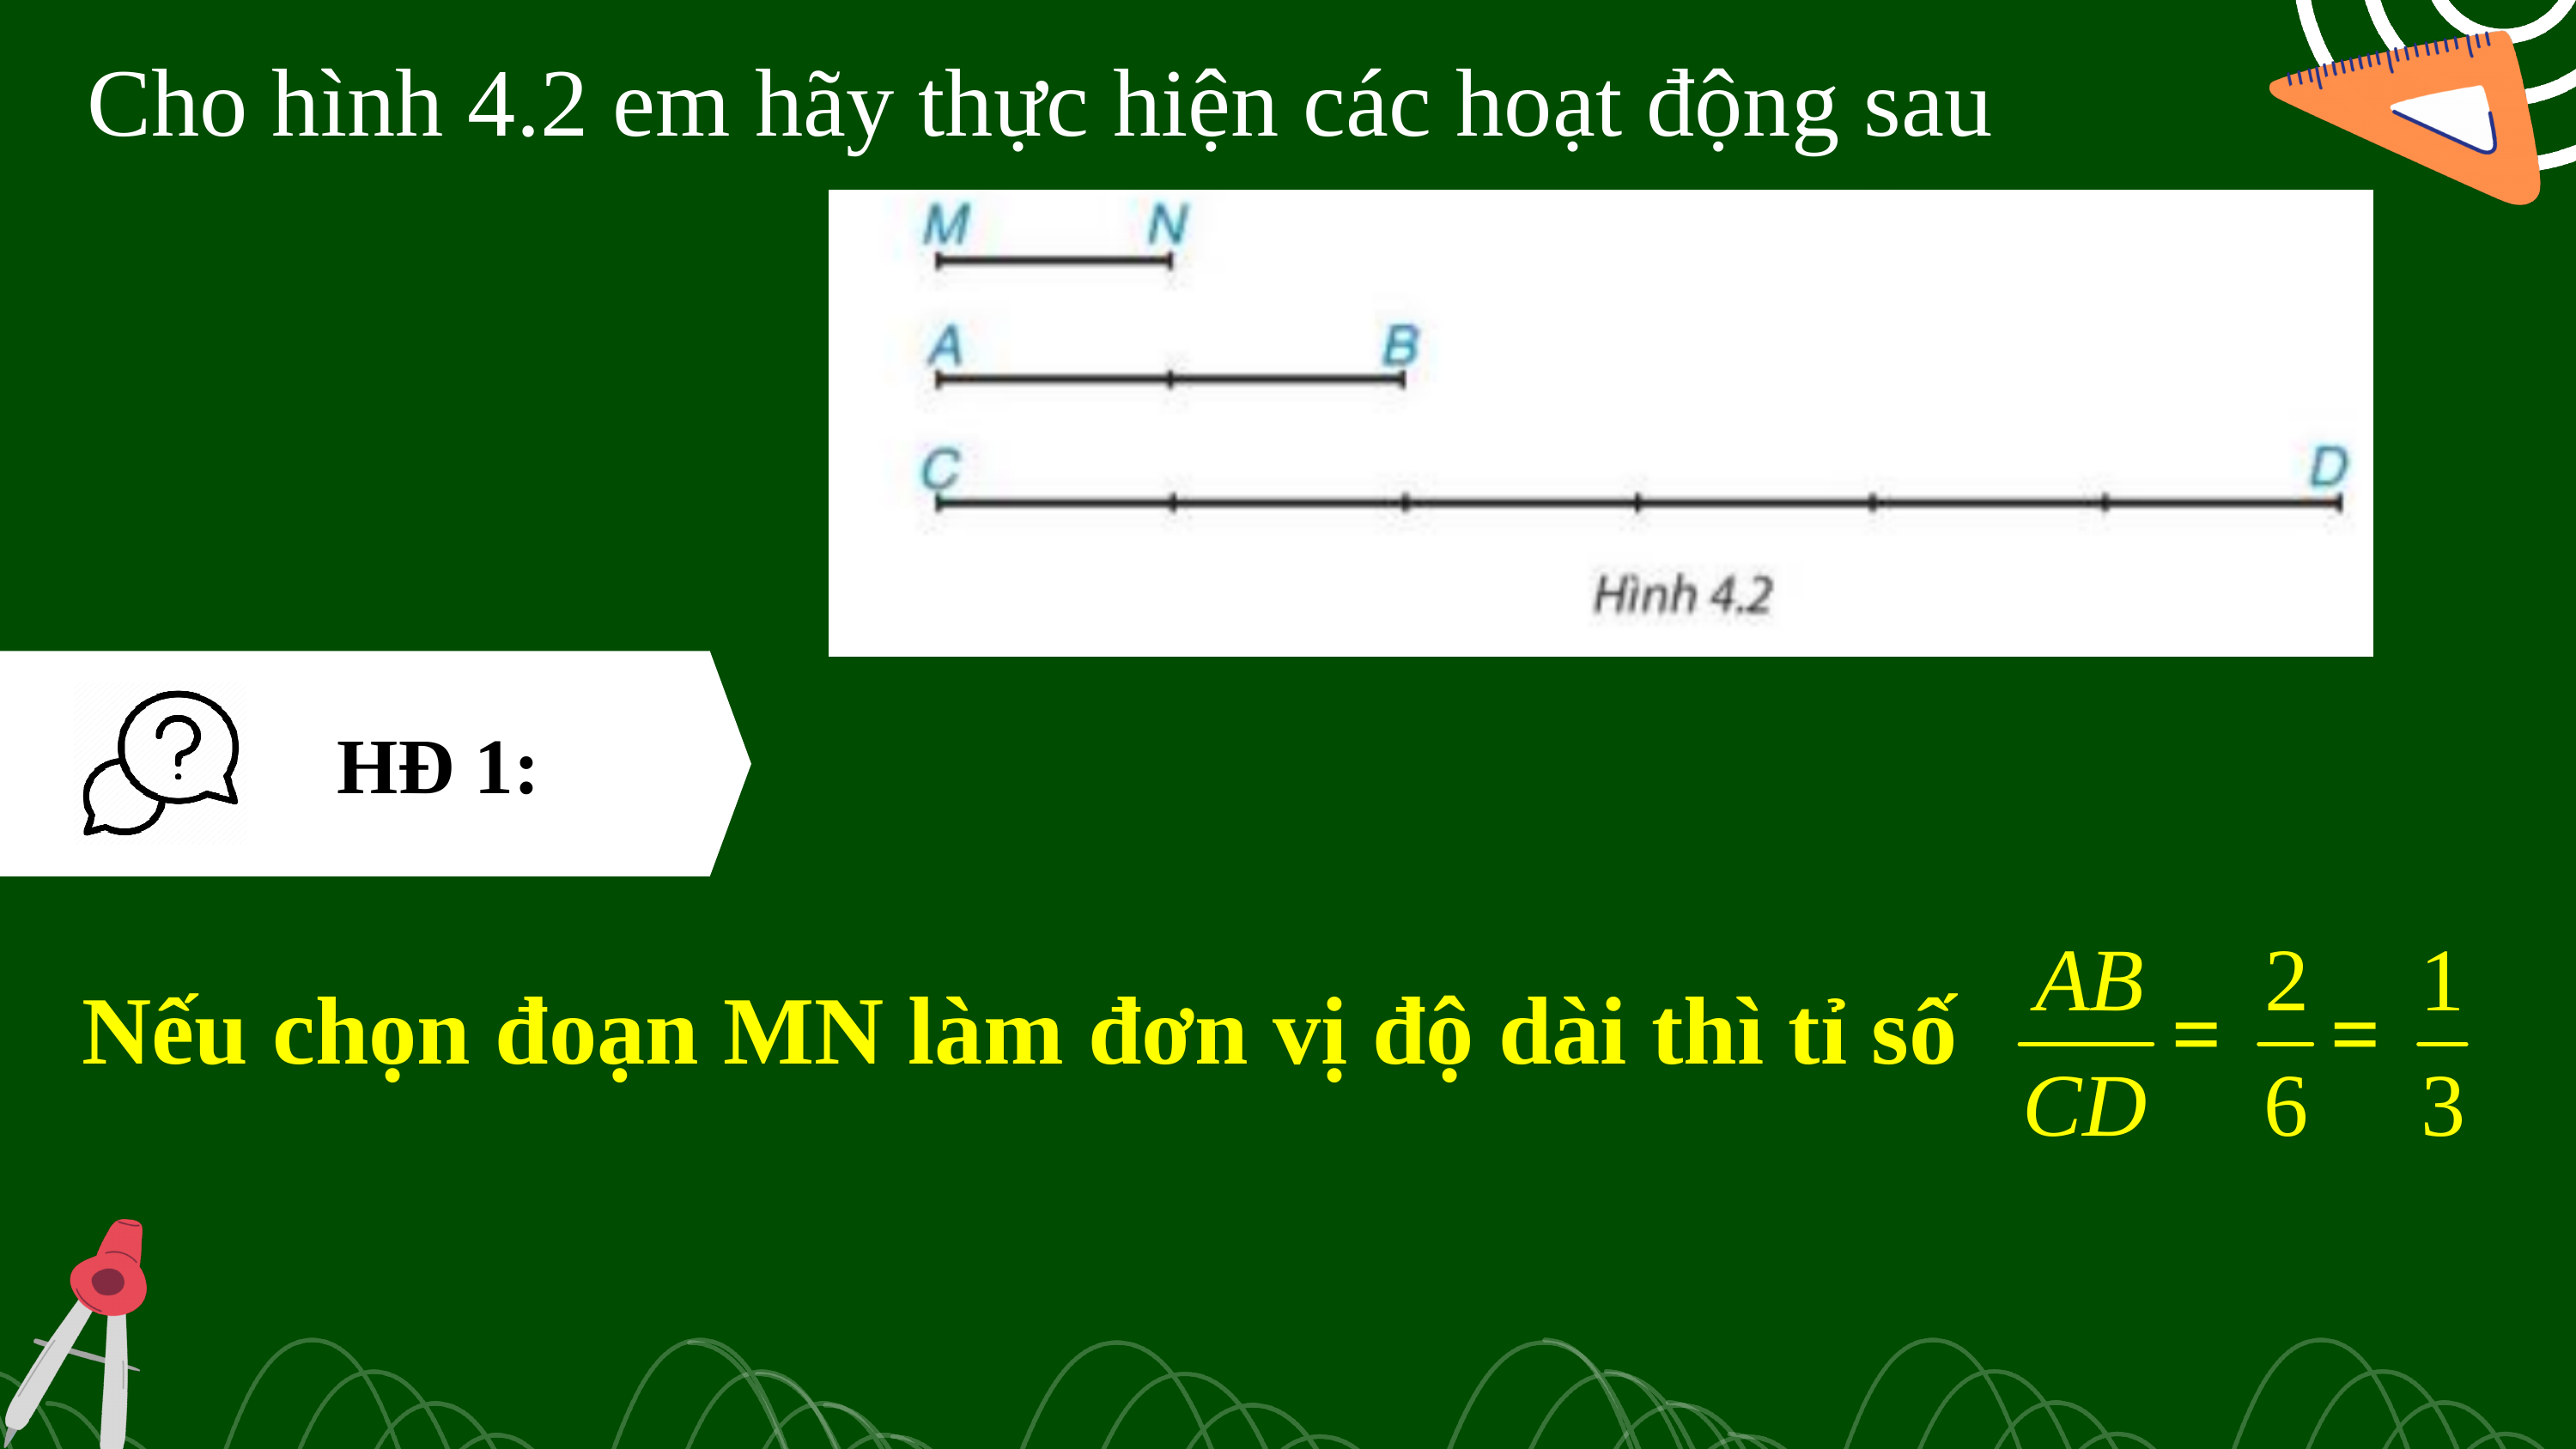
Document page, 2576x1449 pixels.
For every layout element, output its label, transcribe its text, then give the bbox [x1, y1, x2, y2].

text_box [246, 372, 473, 924]
text_box Cho hình 4.2 em hãy thực hiện các hoạt động sau [74, 15, 2244, 162]
picture [0, 1199, 2576, 1449]
picture [828, 0, 2576, 657]
text_box HĐ 1: [476, 708, 829, 815]
picture [74, 682, 247, 845]
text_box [69, 925, 2480, 1156]
